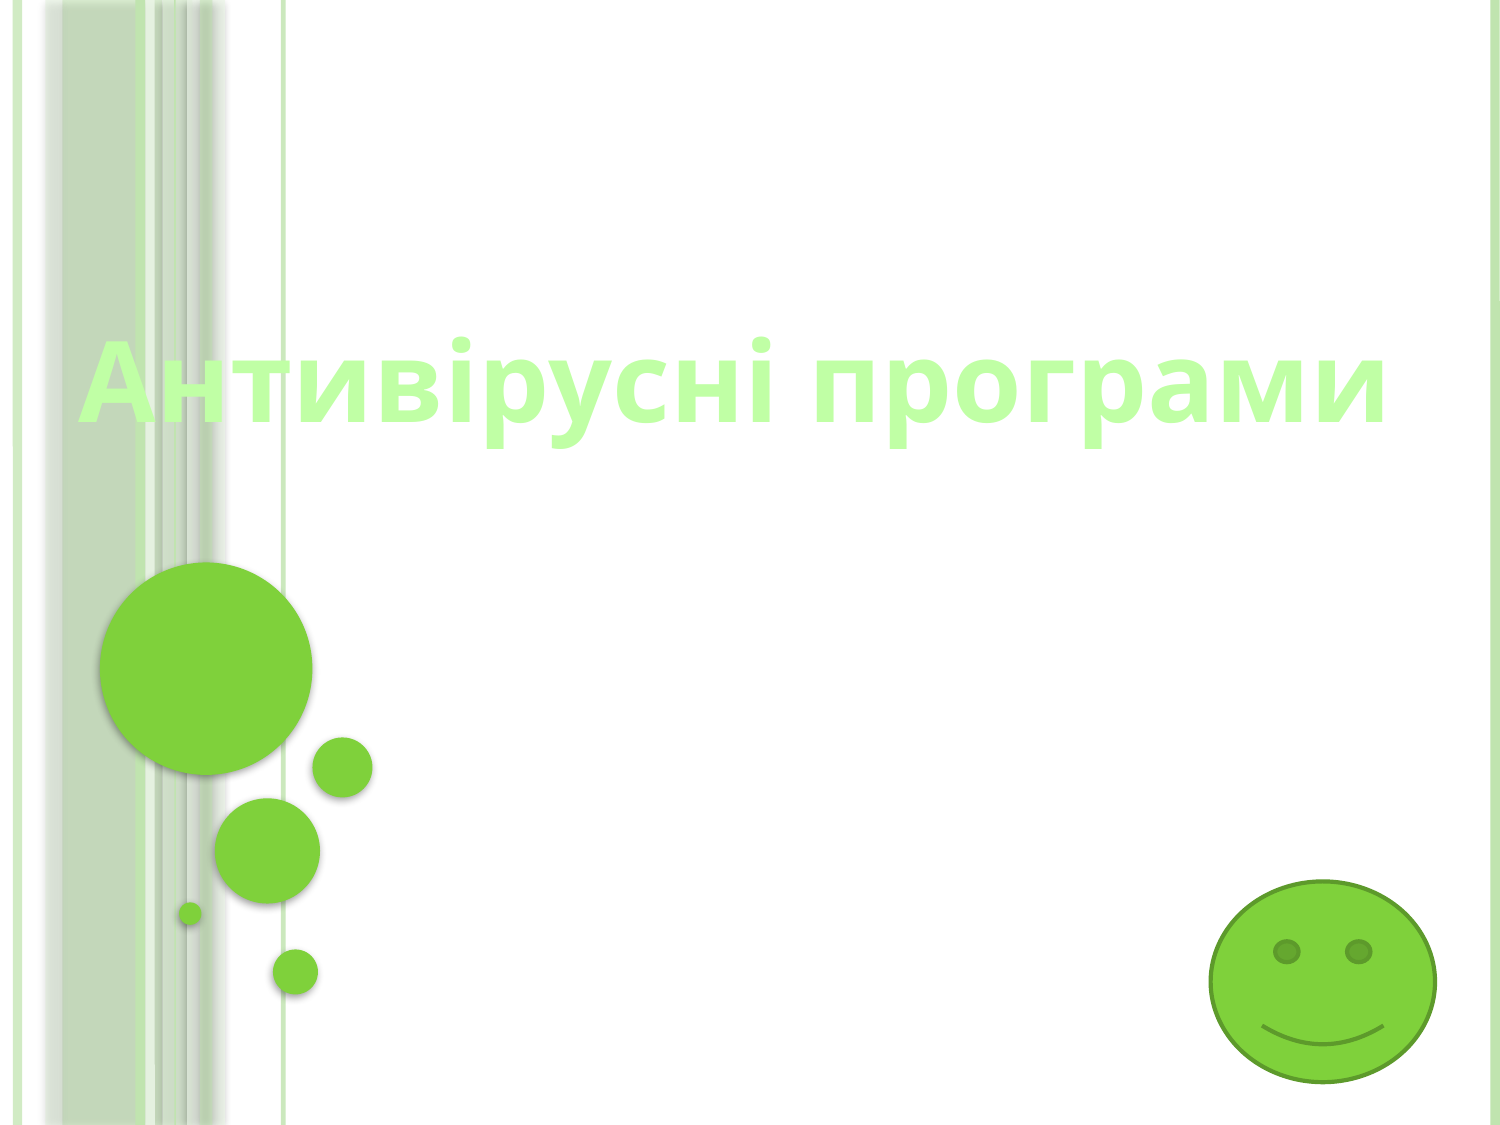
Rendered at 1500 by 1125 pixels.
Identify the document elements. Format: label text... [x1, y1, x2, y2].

text_box [1208, 879, 1438, 1085]
text_box Антивірусні програми [63, 302, 1408, 453]
